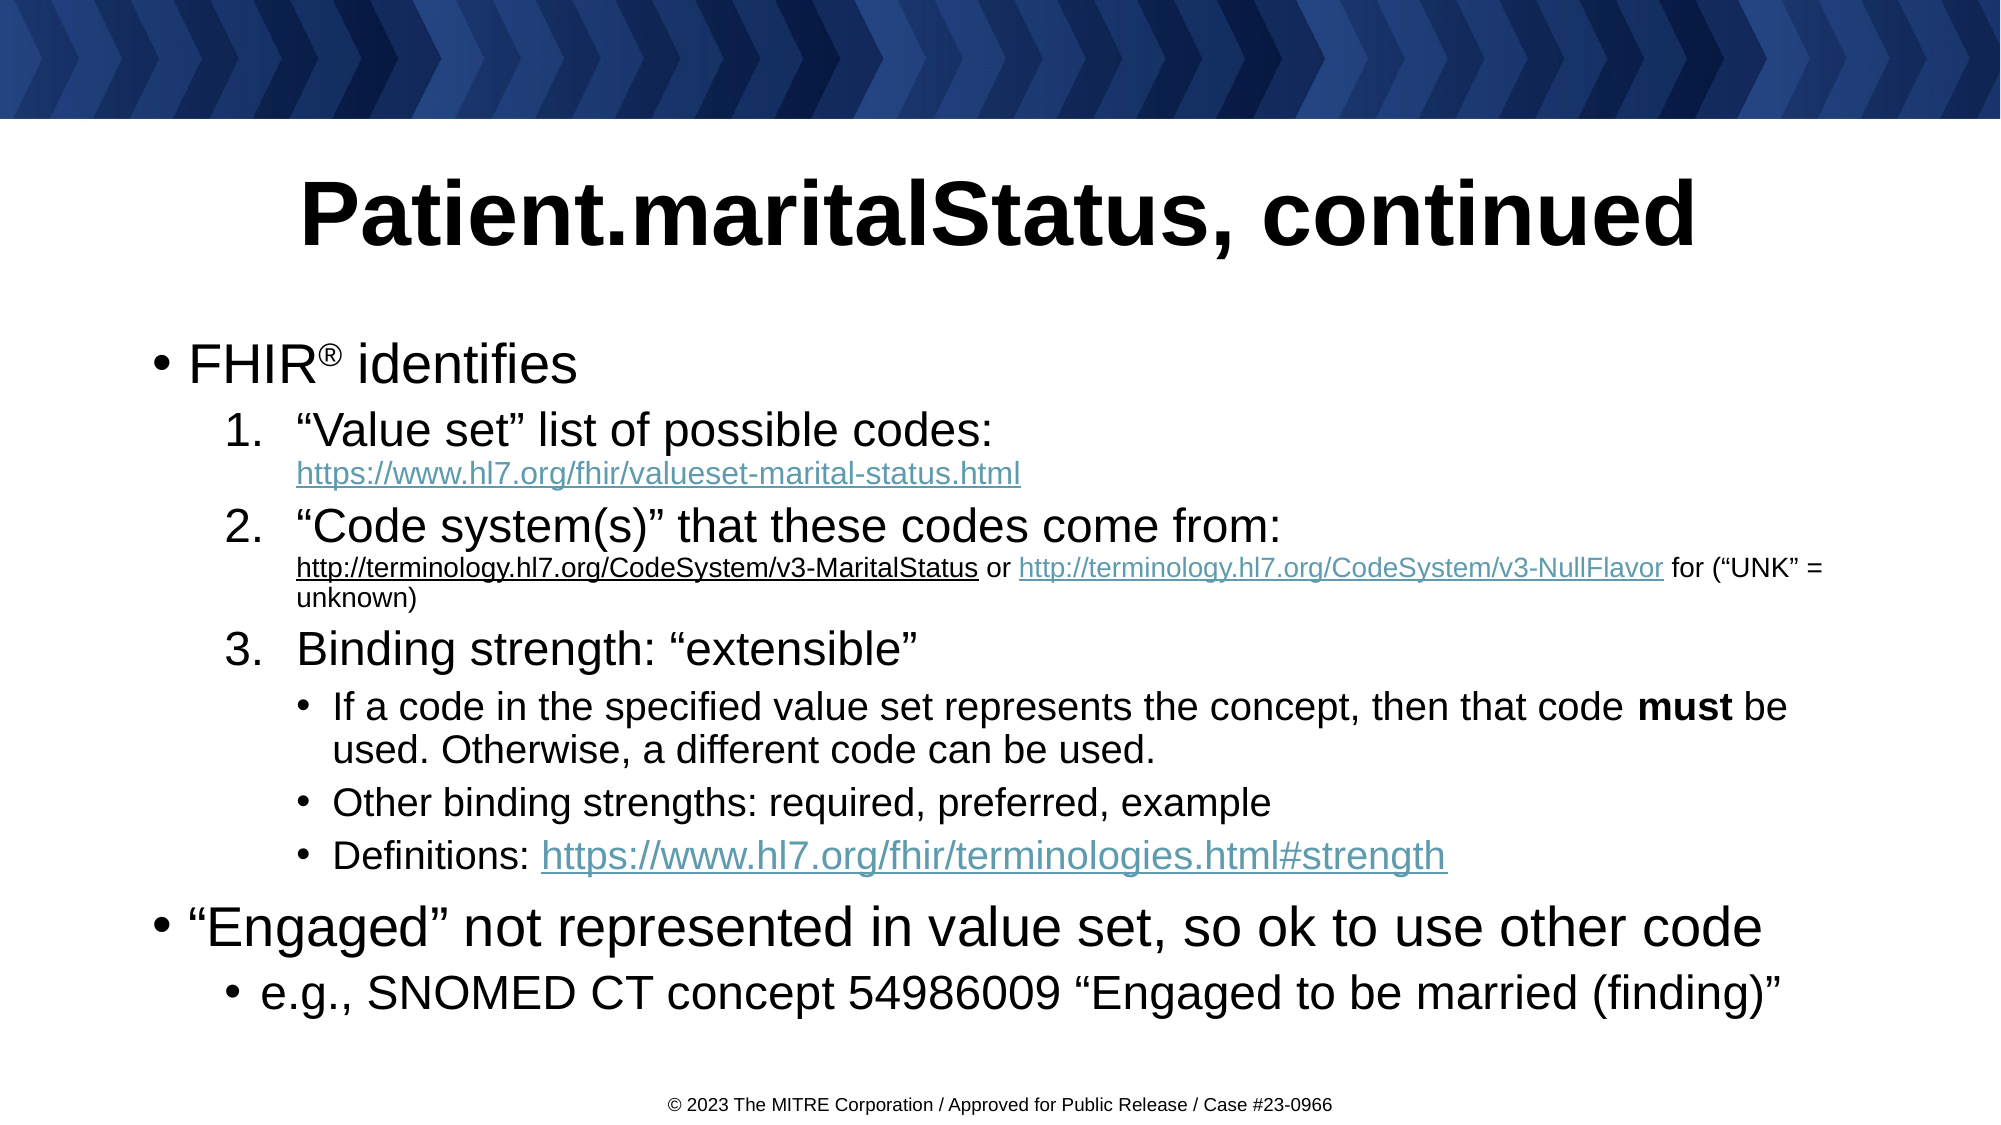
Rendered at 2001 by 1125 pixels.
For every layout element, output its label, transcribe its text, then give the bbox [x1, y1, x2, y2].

title Patient.maritalStatus, continued [137, 126, 1863, 306]
picture [0, 0, 2001, 1125]
list FHIR® identifies “Value set” list of possible codes: https://www.hl7.org/fhir/valueset-marital-status.html “Code system(s)” that these codes come from: http://terminology.hl7.org/CodeSystem/v3-MaritalStatus or http://terminology.hl7.org/CodeSystem/v3-NullFlavor for (“UNK” = unknown) Binding strength: “extensible” If a code in the specified value set represents the concept, then that code must be used. Otherwise, a different code can be used. Other binding strengths: required, preferred, example Definitions: https://www.hl7.org/fhir/terminologies.html#strength “Engaged” not represented in value set, so ok to use other code e.g., SNOMED CT concept 54986009 “Engaged to be married (finding)” [137, 327, 1863, 1042]
